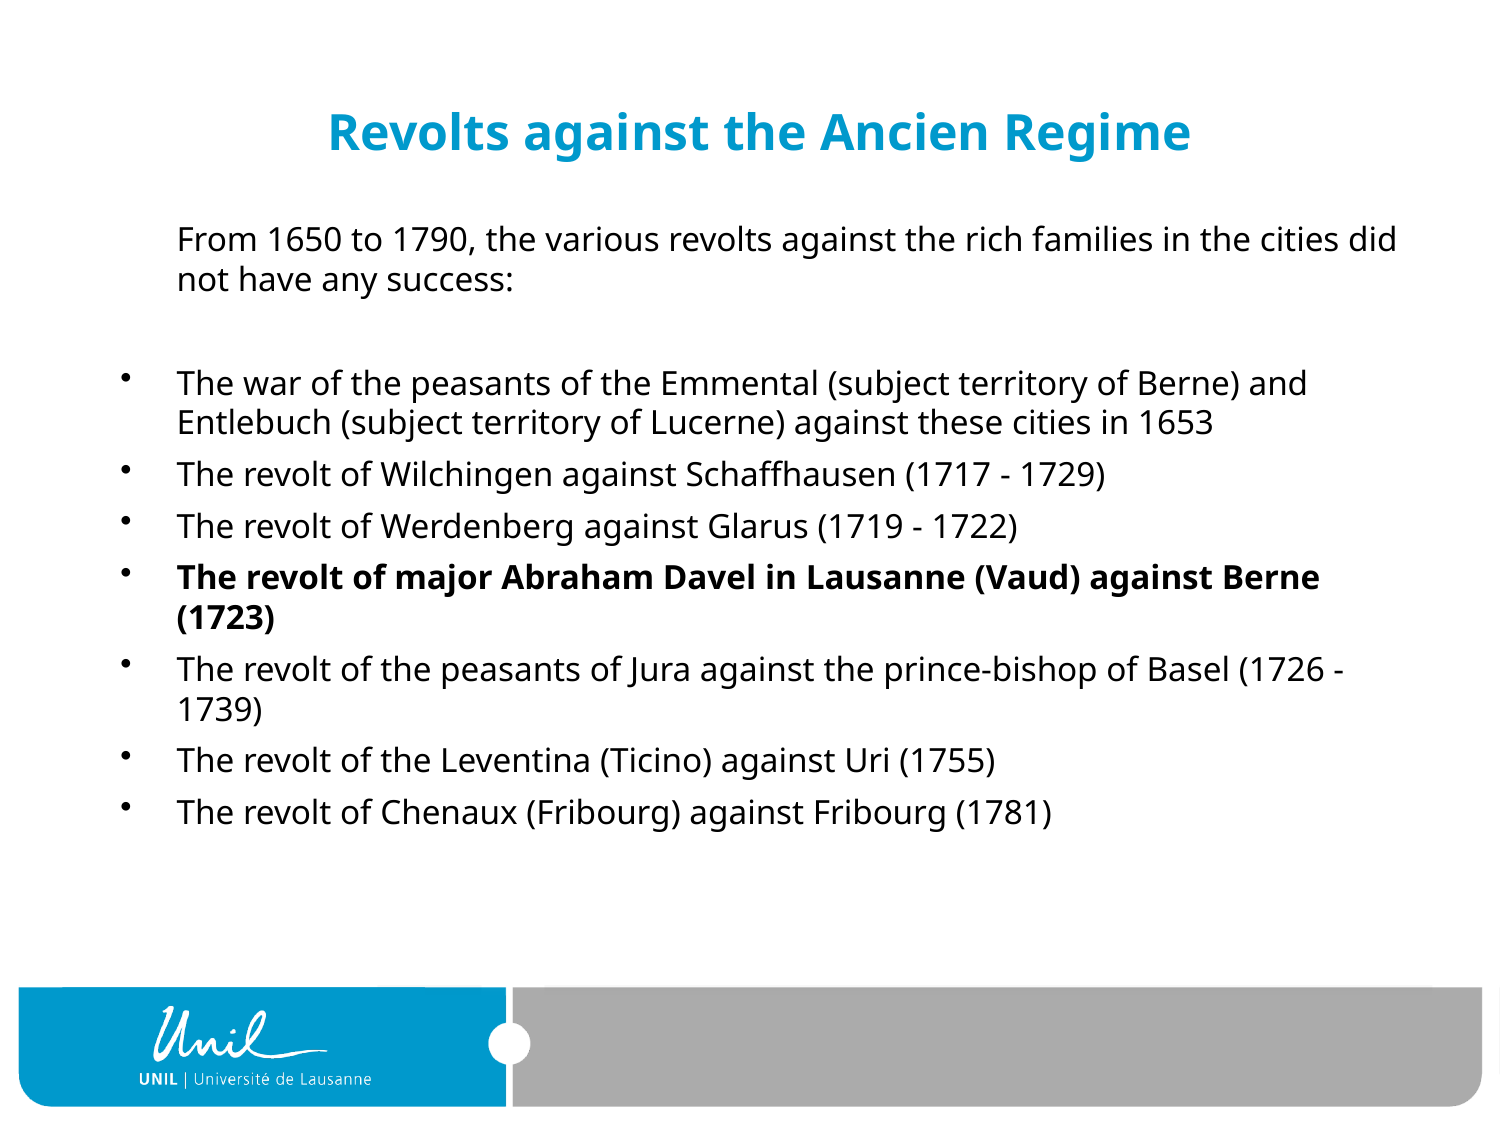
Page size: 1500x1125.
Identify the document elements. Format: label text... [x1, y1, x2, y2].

picture [154, 1007, 309, 1061]
picture [157, 1074, 161, 1084]
list From 1650 to 1790, the various revolts against the rich families in the cities did not have any success: The war of the peasants of the Emmental (subject territory of Berne) and Entlebuch (subject territory of Lucerne) against these cities in 1653 The revolt of Wilchingen against Schaffhausen (1717 - 1729) The revolt of Werdenberg against Glarus (1719 - 1722) The revolt of major Abraham Davel in Lausanne (Vaud) against Berne (1723) The revolt of the peasants of Jura against the prince-bishop of Basel (1726 - 1739) The revolt of the Leventina (Ticino) against Uri (1755) The revolt of Chenaux (Fribourg) against Fribourg (1781) [105, 210, 1442, 997]
title Revolts against the Ancien Regime [210, 105, 1309, 156]
picture [171, 1074, 176, 1084]
picture [0, 985, 1500, 1125]
